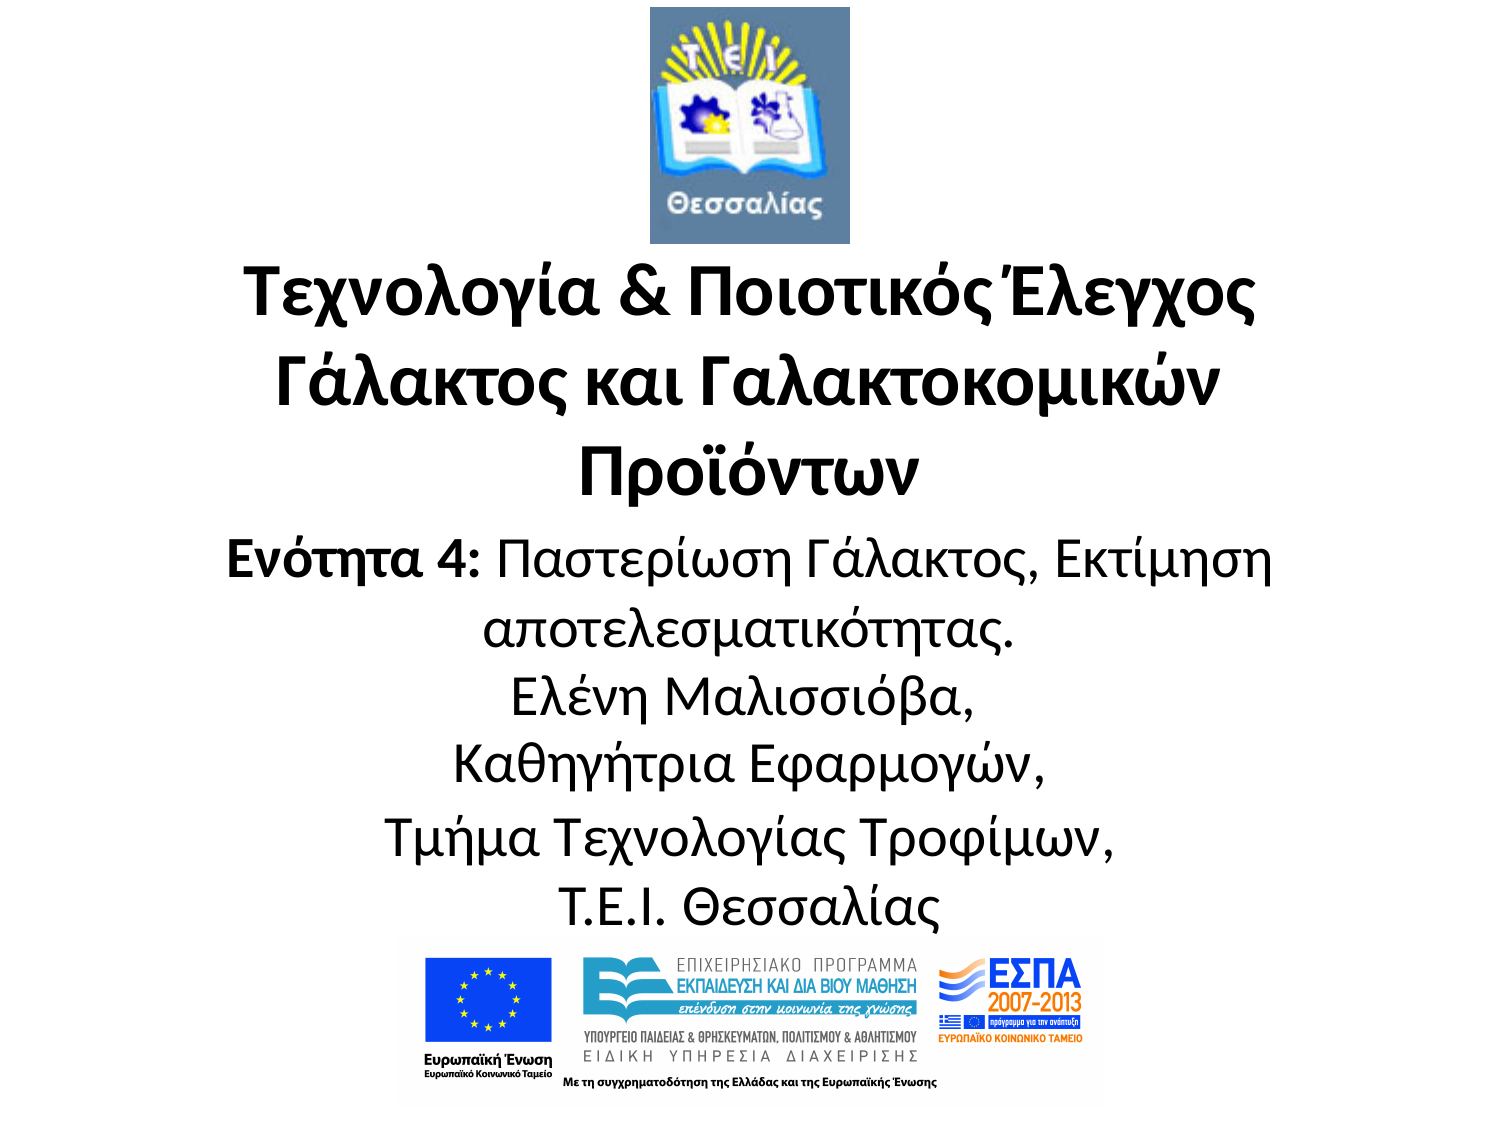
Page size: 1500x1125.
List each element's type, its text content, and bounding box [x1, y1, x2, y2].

picture [650, 6, 850, 244]
subtitle Ενότητα 4: Παστερίωση Γάλακτος, Εκτίμηση αποτελεσματικότητας. Ελένη Μαλισσιόβα, Καθηγήτρια Εφαρμογών, Τμήμα Τεχνολογίας Τροφίμων, T.E.I. Θεσσαλίας [112, 511, 1388, 1114]
title Τεχνολογία & Ποιοτικός Έλεγχος Γάλακτος και Γαλακτοκομικών Προϊόντων [112, 255, 1388, 497]
picture [396, 937, 1104, 1107]
